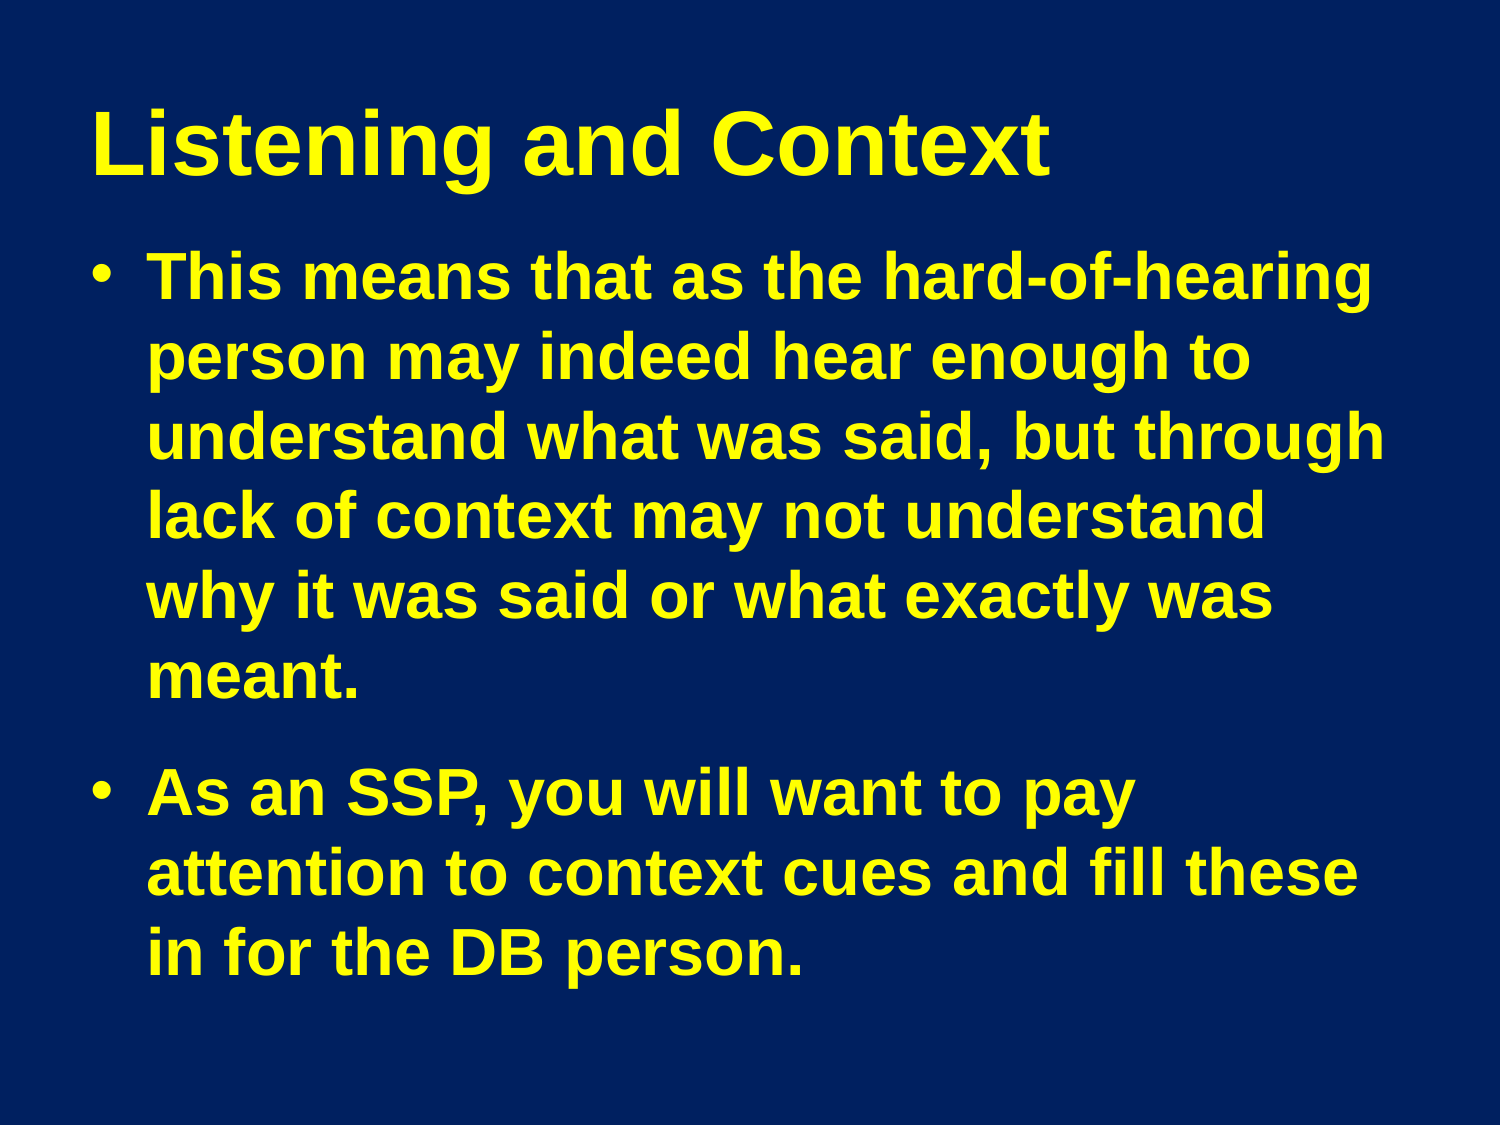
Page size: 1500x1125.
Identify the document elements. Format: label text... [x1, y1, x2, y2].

title Listening and Context [74, 44, 1426, 224]
list This means that as the hard-of-hearing person may indeed hear enough to understand what was said, but through lack of context may not understand why it was said or what exactly was meant. As an SSP, you will want to pay attention to context cues and fill these in for the DB person. [74, 224, 1426, 968]
